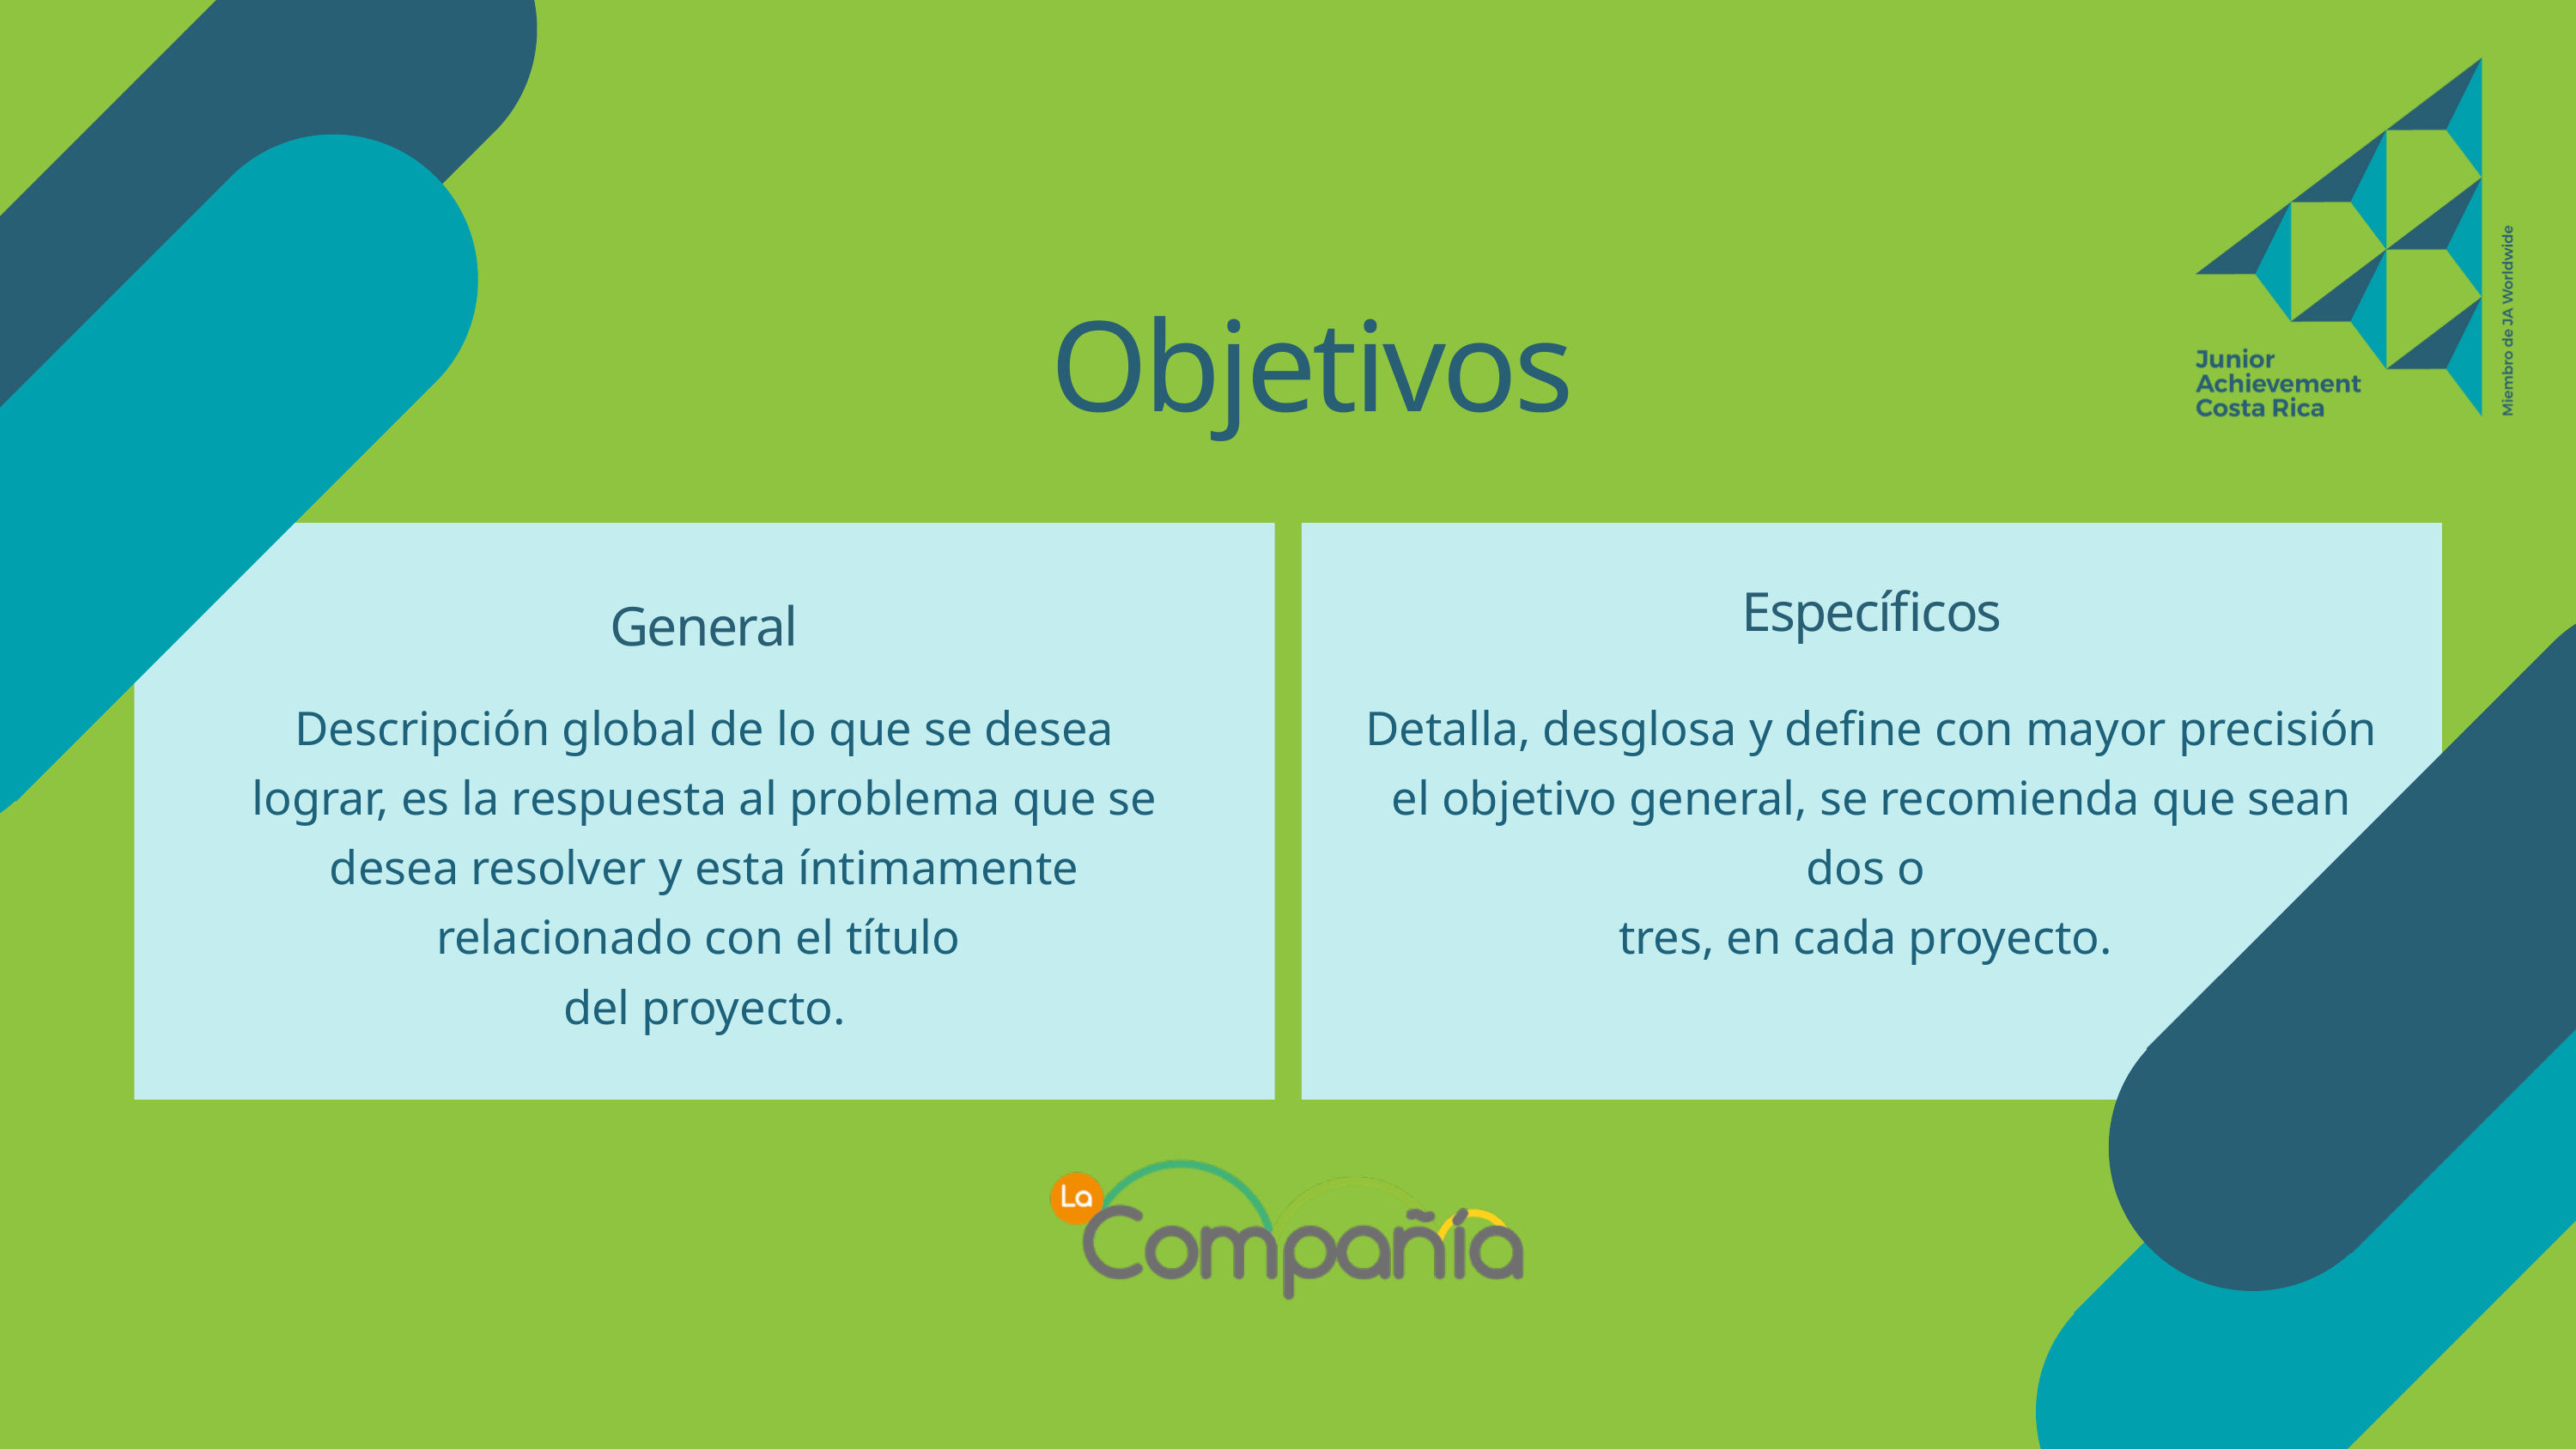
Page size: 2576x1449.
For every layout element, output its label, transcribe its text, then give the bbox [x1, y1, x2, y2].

text_box [1301, 523, 1665, 577]
text_box [134, 658, 1275, 1100]
picture [1043, 1154, 1533, 1304]
text_box [1301, 642, 1947, 1100]
text_box Detalla, desglosa y define con mayor precisión el objetivo general, se recomienda que sean dos o tres, en cada proyecto. [1351, 684, 1947, 964]
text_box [0, 0, 616, 924]
text_box Específicos [1301, 577, 1947, 642]
text_box General [619, 592, 1275, 658]
text_box Descripción global de lo que se desea lograr, es la respuesta al problema que se desea resolver y esta íntimamente relacionado con el título del proyecto. [221, 684, 1188, 1034]
picture [1669, 0, 2576, 627]
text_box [1952, 634, 2576, 1449]
text_box Objetivos [619, 286, 1665, 437]
text_box [619, 523, 1275, 592]
